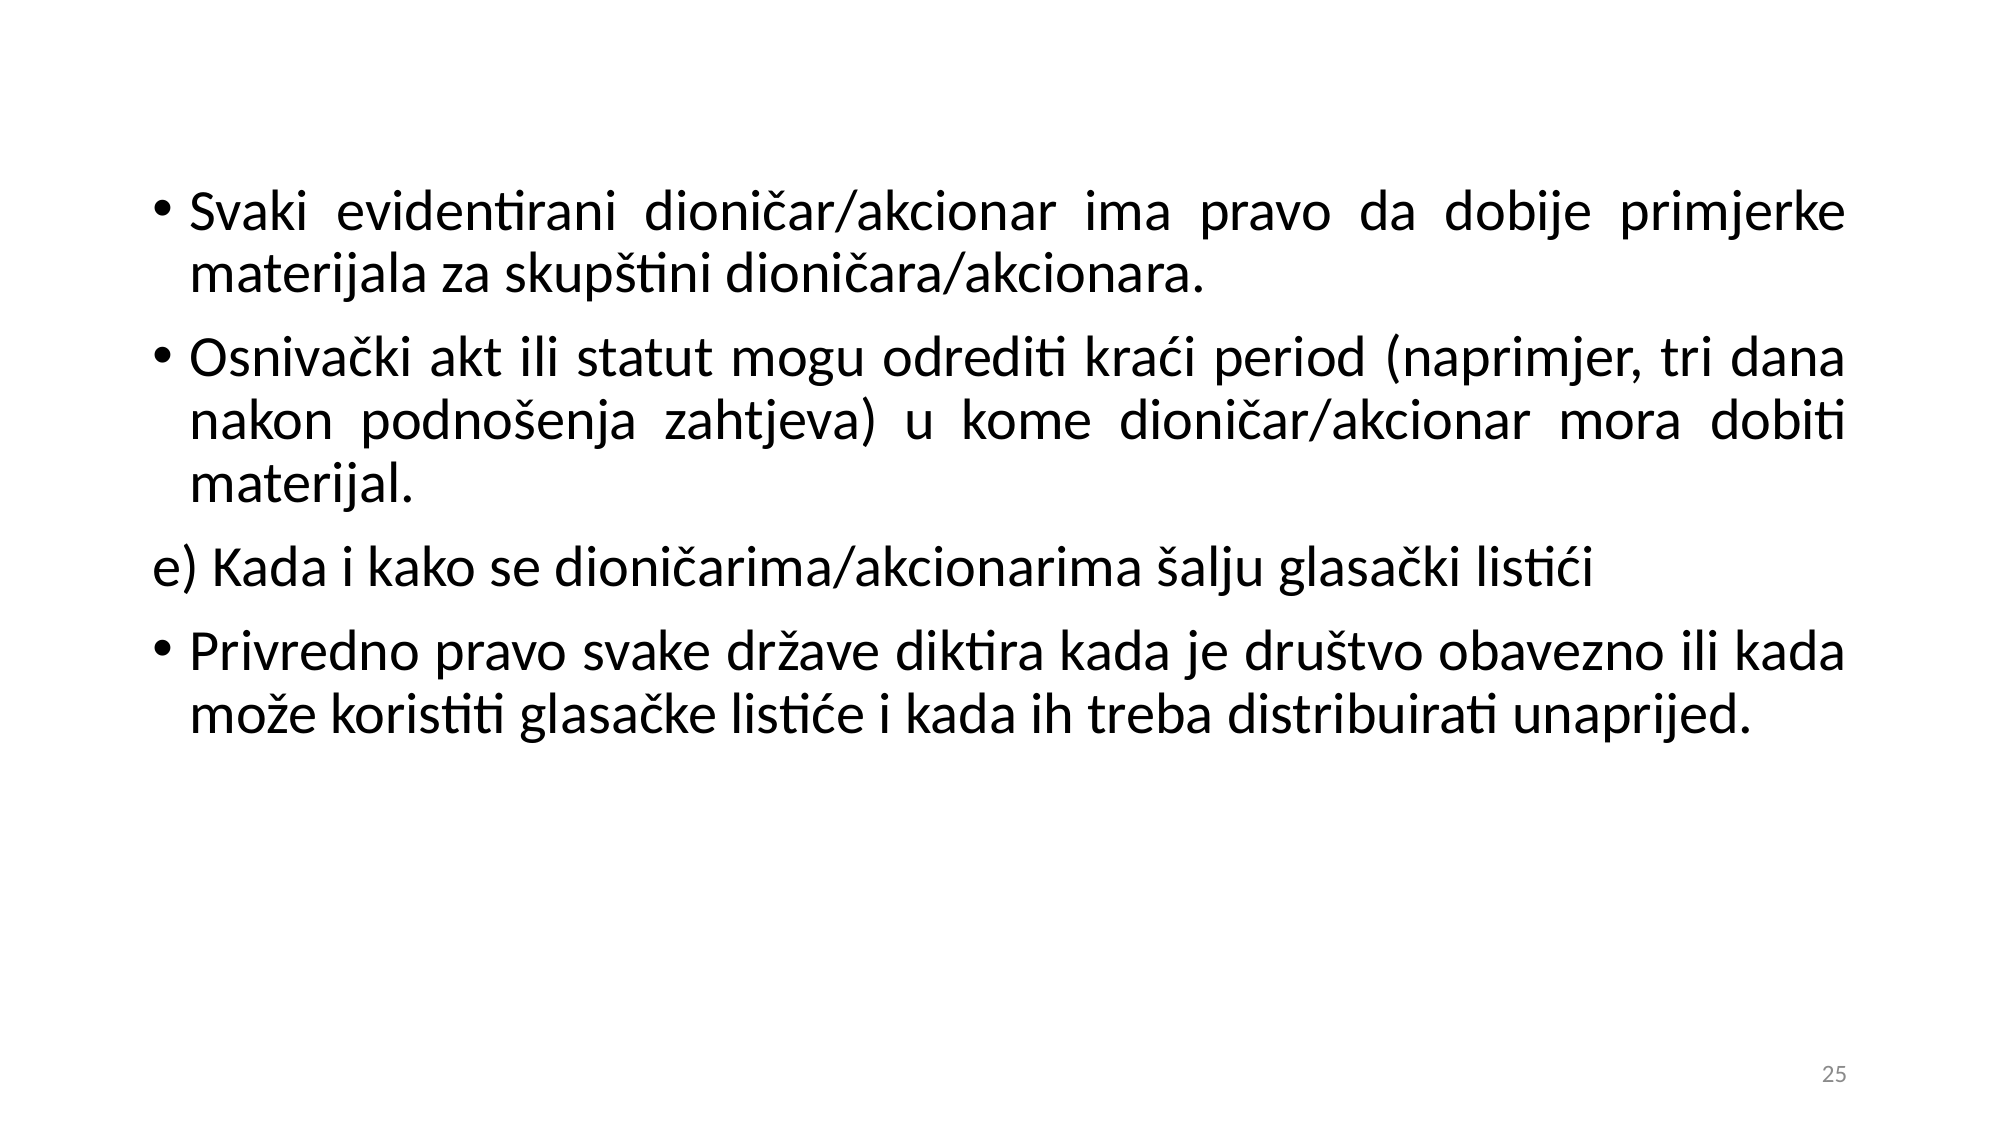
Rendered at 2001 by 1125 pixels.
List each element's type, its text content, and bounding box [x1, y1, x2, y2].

list Svaki evidentirani dioničar/akcionar ima pravo da dobije primjerke materijala za skupštini dioničara/akcionara. Osnivački akt ili statut mogu odrediti kraći period (naprimjer, tri dana nakon podnošenja zahtjeva) u kome dioničar/akcionar mora dobiti materijal. e) Kada i kako se dioničarima/akcionarima šalju glasački listići Privredno pravo svake države diktira kada je društvo obavezno ili kada može koristiti glasačke listiće i kada ih treba distribuirati unaprijed. [137, 172, 1863, 1014]
slide_number 25 [1412, 1042, 1863, 1103]
